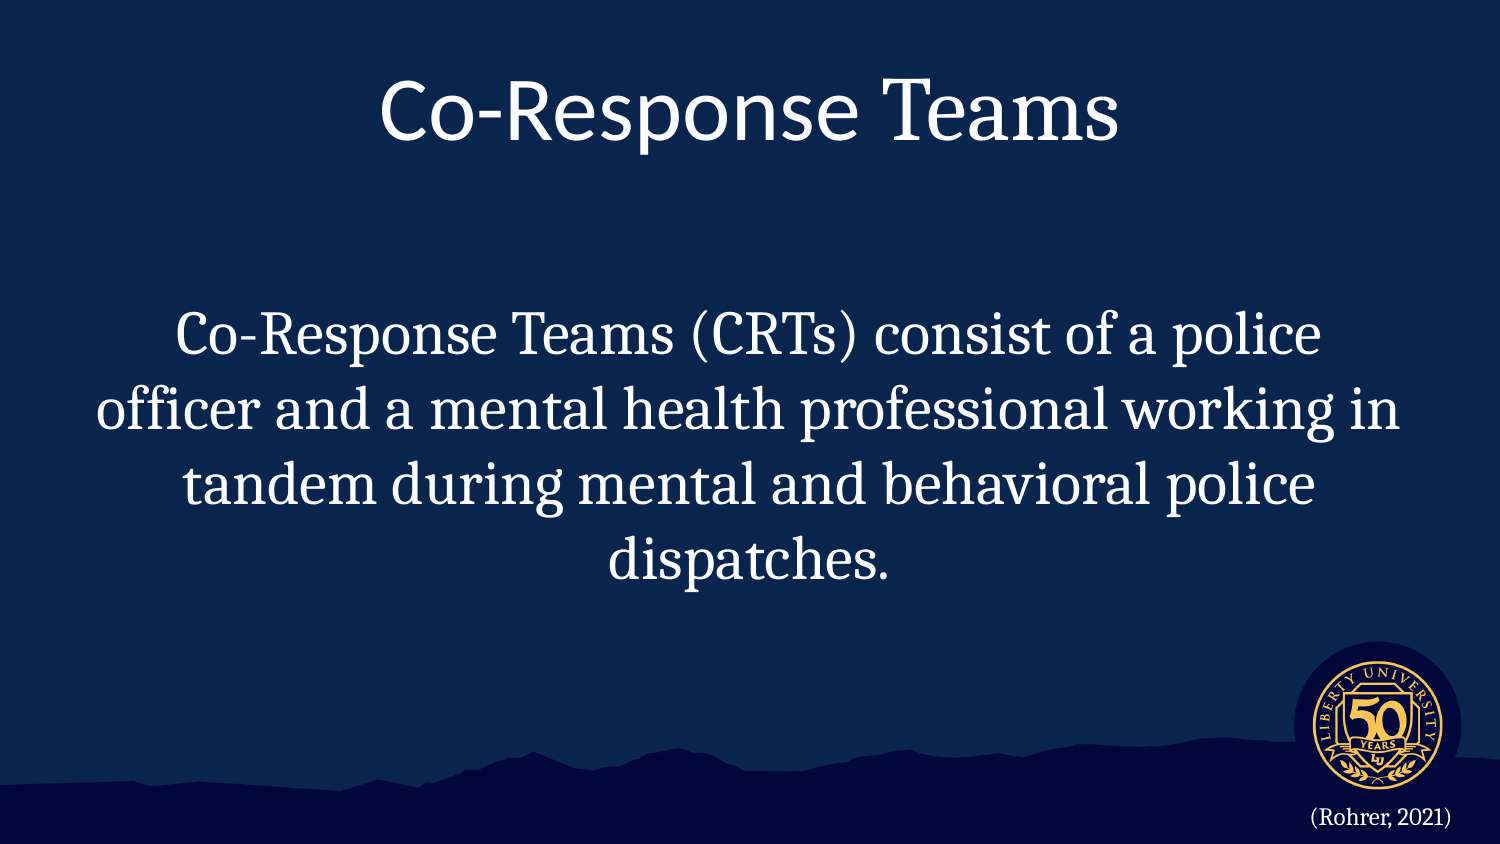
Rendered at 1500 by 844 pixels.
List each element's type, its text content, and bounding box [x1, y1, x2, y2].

picture [0, 0, 1500, 844]
list Co-Response Teams (CRTs) consist of a police officer and a mental health professional working in tandem during mental and behavioral police dispatches. [75, 196, 1425, 754]
title Co-Response Teams [75, 33, 1425, 175]
text_box (Rohrer, 2021) [717, 793, 1468, 839]
